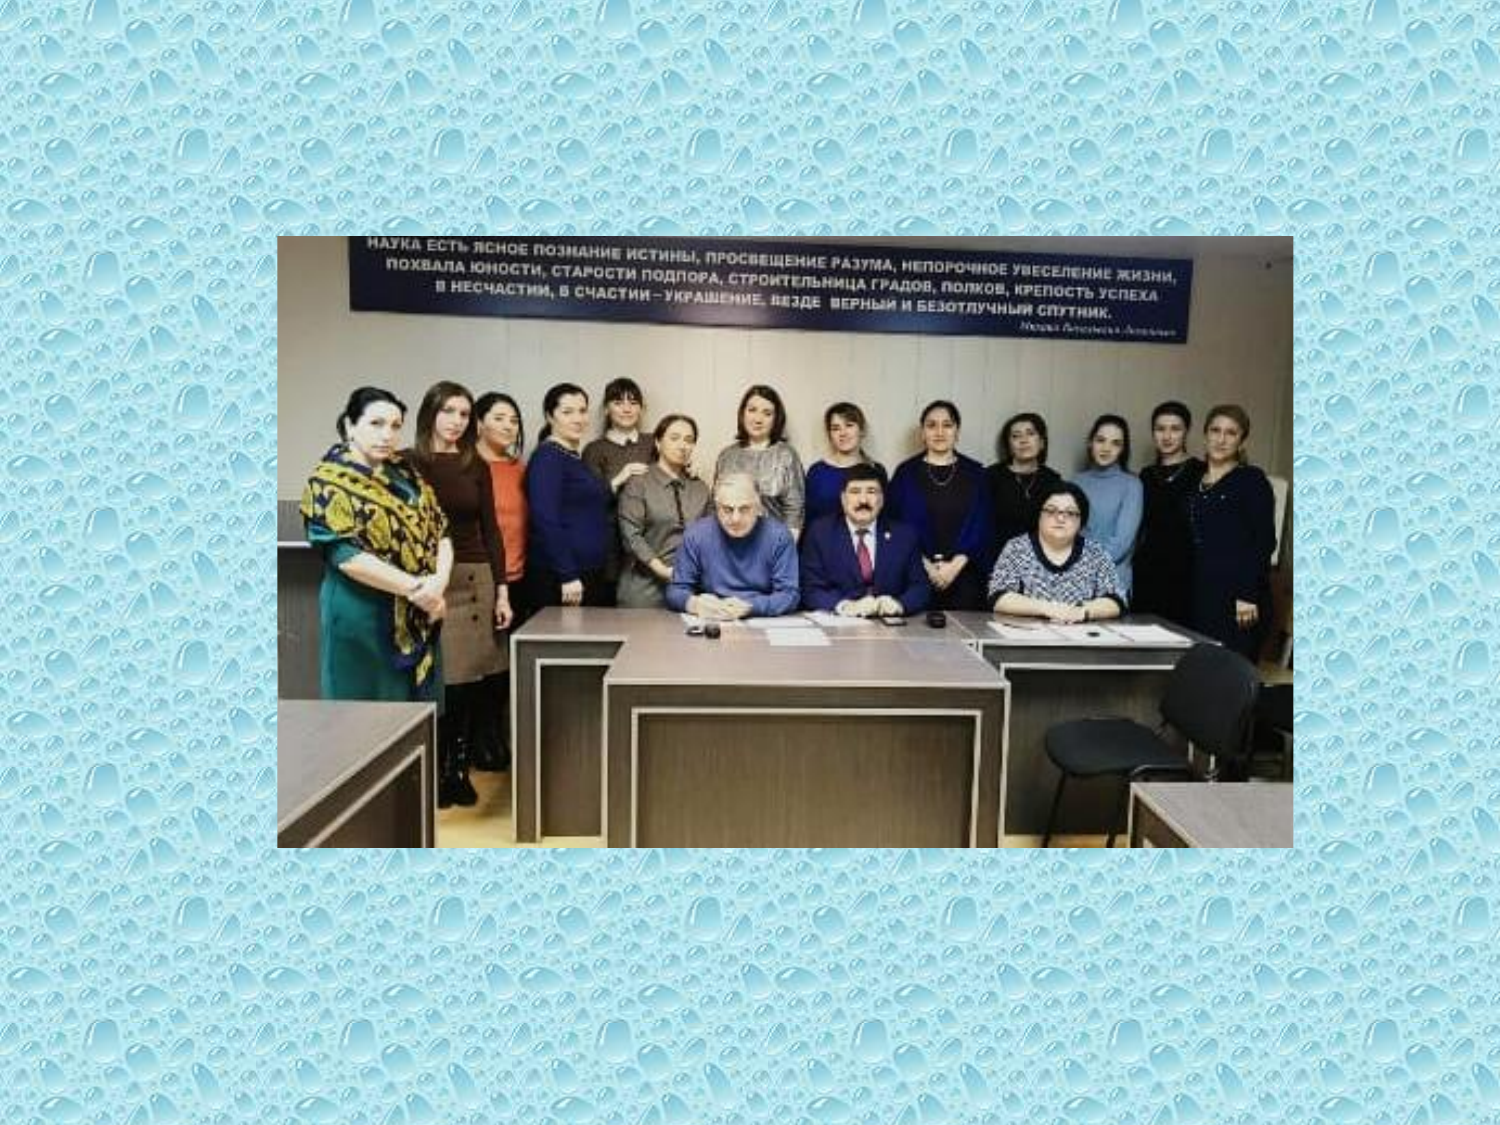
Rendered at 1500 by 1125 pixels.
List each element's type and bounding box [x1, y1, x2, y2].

picture [0, 0, 1500, 1125]
list [277, 235, 1294, 848]
